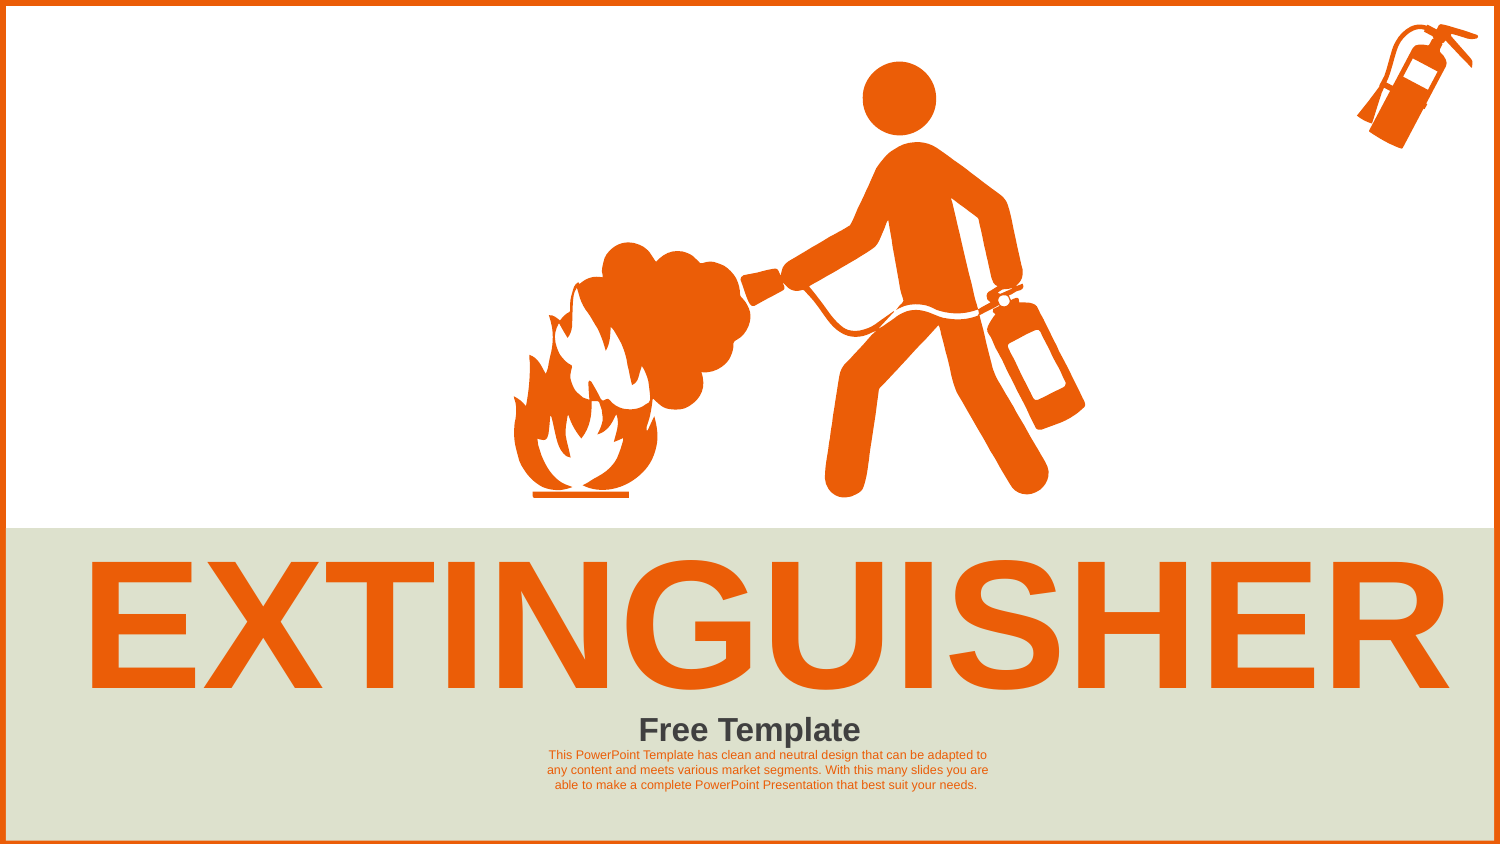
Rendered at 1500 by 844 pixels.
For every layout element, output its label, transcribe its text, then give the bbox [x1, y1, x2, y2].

text_box [5, 528, 17, 701]
text_box [0, 0, 1500, 155]
text_box Free Template [0, 701, 1500, 756]
text_box [1356, 24, 1479, 149]
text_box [513, 60, 1086, 499]
text_box EXTINGUISHER [17, 497, 1500, 701]
text_box This PowerPoint Template has clean and neutral design that can be adapted to any content and meets various market segments. With this many slides you are able to make a complete PowerPoint Presentation that best suit your needs. [531, 739, 1004, 799]
text_box [5, 756, 1495, 841]
